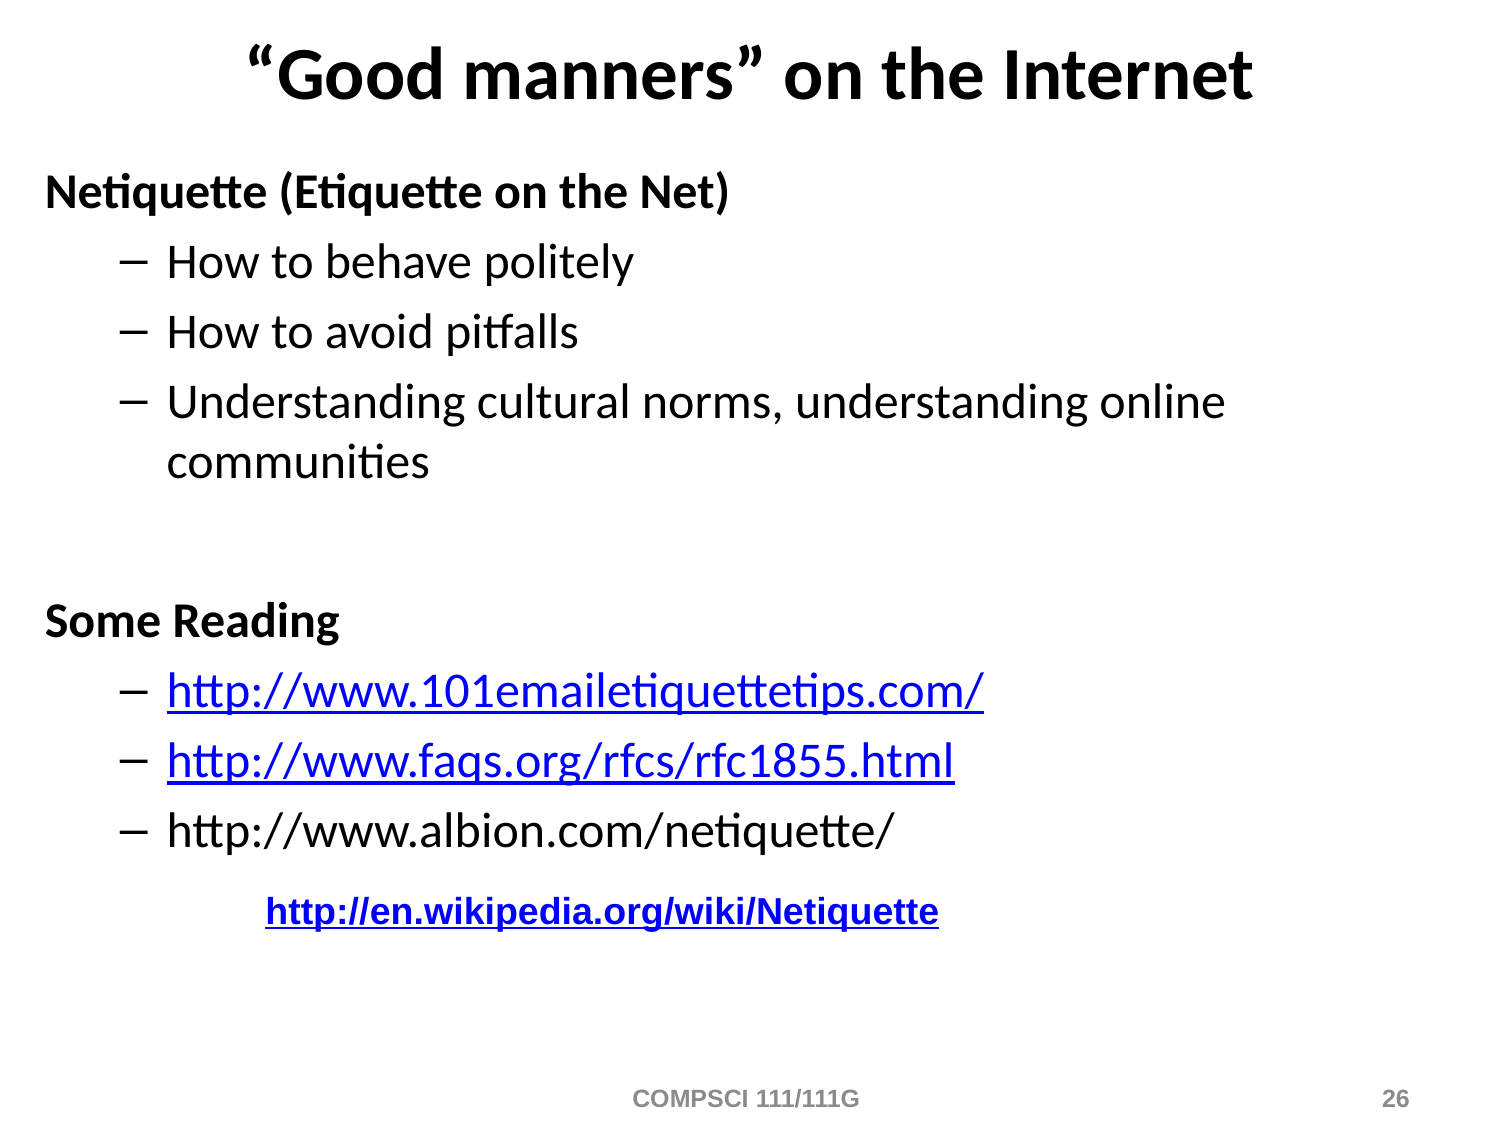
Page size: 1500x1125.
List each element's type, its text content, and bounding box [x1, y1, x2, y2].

title “Good manners” on the Internet [15, 18, 1485, 122]
text_box http://en.wikipedia.org/wiki/Netiquette [250, 880, 955, 940]
list Netiquette (Etiquette on the Net) How to behave politely How to avoid pitfalls Understanding cultural norms, understanding online communities Some Reading http://www.101emailetiquettetips.com/ http://www.faqs.org/rfcs/rfc1855.html http://www.albion.com/netiquette/ [29, 150, 1471, 1048]
slide_number 26 [1074, 1076, 1425, 1118]
footer COMPSCI 111/111G [512, 1076, 988, 1118]
